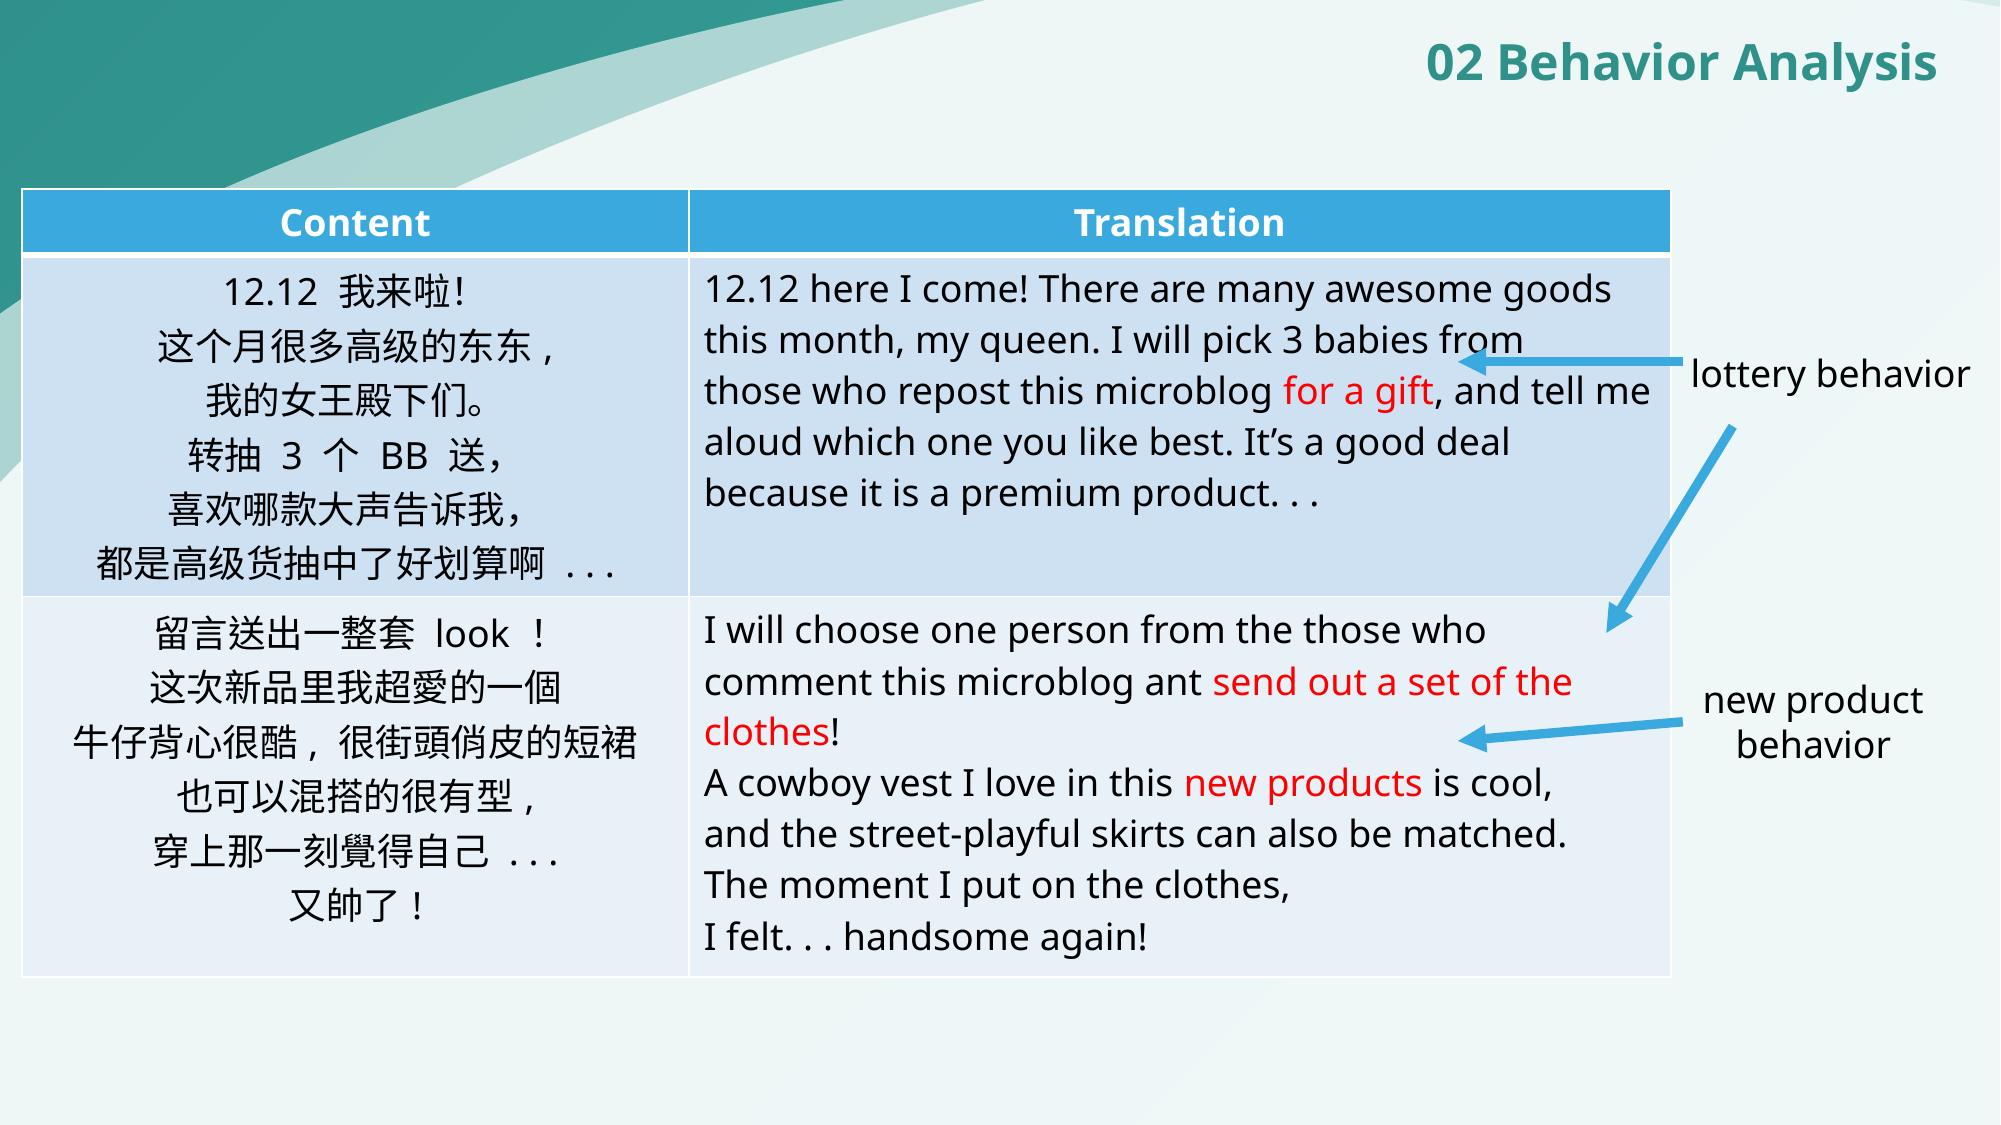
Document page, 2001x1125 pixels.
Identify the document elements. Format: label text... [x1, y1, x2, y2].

table_header Content [23, 190, 688, 252]
table_cell I will choose one person from the those who comment this microblog ant send out a set of the clothes! A cowboy vest I love in this new products is cool, and the street-playful skirts can also be matched. The moment I put on the clothes, I felt. . . handsome again! [690, 597, 1670, 976]
table_cell 12.12 我来啦！ 这个月很多高级的东东, 我的女王殿下们。 转抽 3 个 BB 送， 喜欢哪款大声告诉我， 都是高级货抽中了好划算啊 . . . [23, 258, 688, 596]
table_cell 12.12 here I come! There are many awesome goods this month, my queen. I will pick 3 babies from those who repost this microblog for a gift, and tell me aloud which one you like best. It’s a good deal because it is a premium product. . . [690, 258, 1670, 596]
table_cell 留言送出一整套 look！ 这次新品里我超愛的一個 牛仔背心很酷, 很街頭俏皮的短裙 也可以混搭的很有型, 穿上那一刻覺得自己 . . . 又帥了! [23, 597, 688, 976]
table_header Translation [690, 190, 1670, 252]
list 02 Behavior Analysis [1083, 41, 1955, 162]
text_box new product behavior [1687, 668, 1949, 774]
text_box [1606, 426, 1733, 633]
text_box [1457, 721, 1683, 741]
text_box lottery behavior [1675, 342, 1987, 403]
